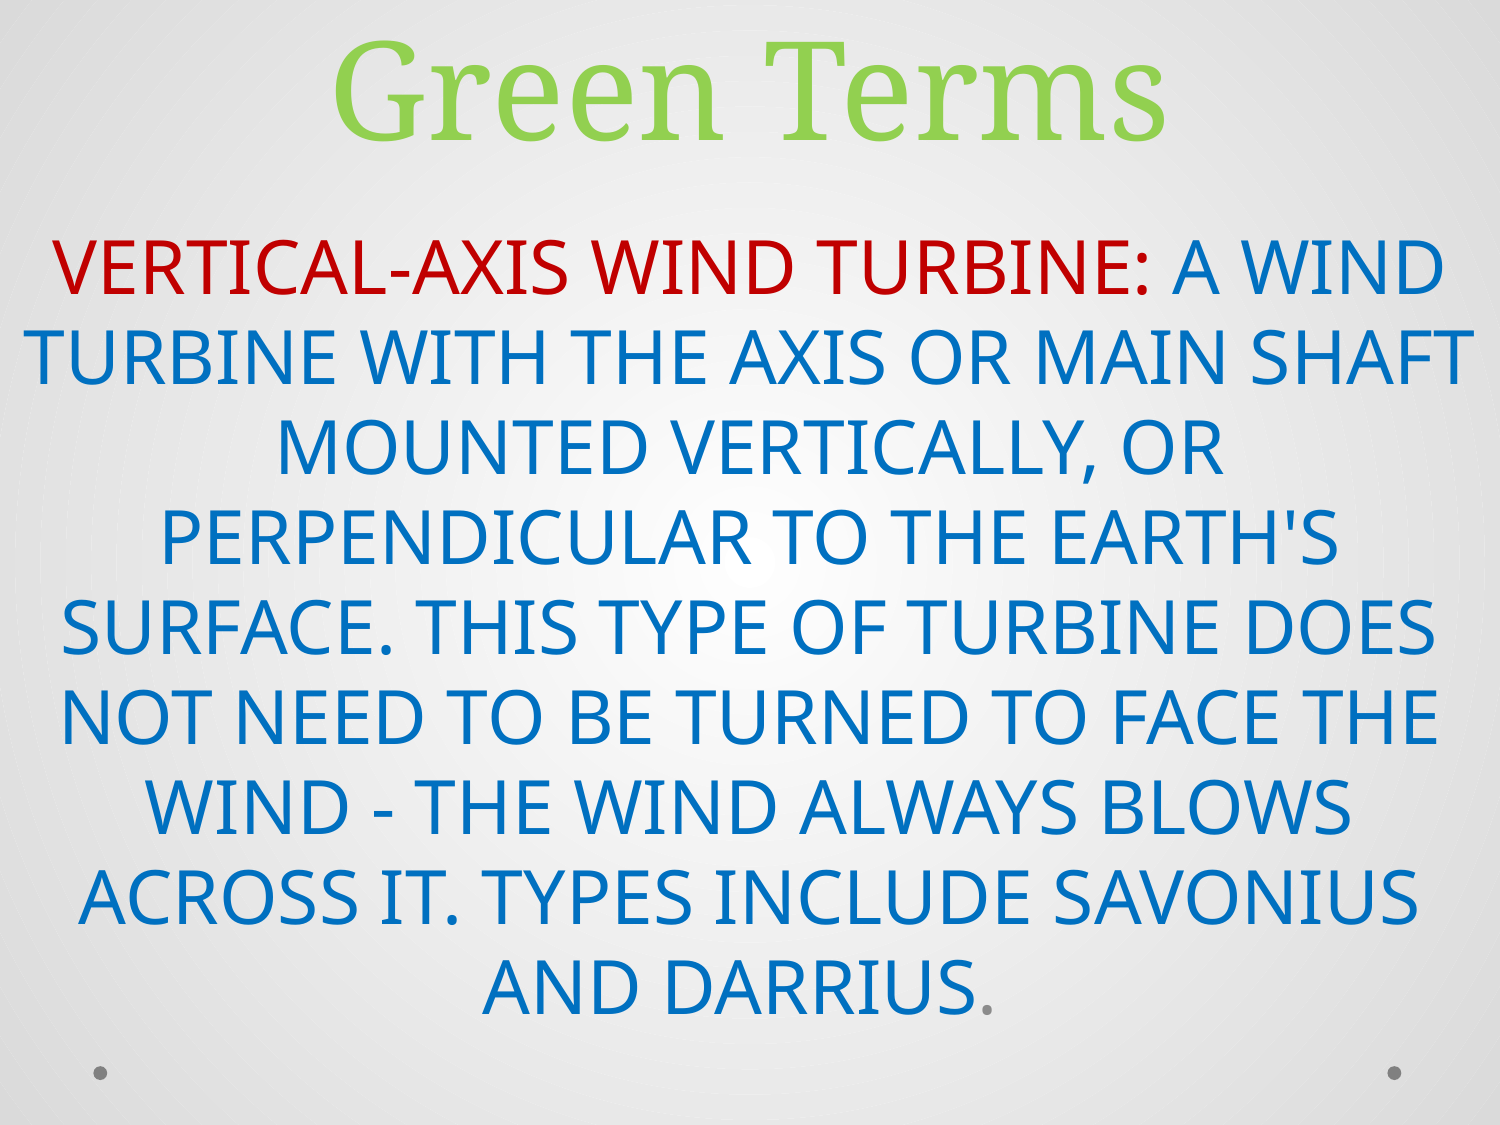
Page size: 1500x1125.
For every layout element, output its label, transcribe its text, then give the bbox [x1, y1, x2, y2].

title Green Terms [75, 24, 1425, 175]
subtitle VERTICAL-AXIS WIND TURBINE: A WIND TURBINE WITH THE AXIS OR MAIN SHAFT MOUNTED VERTICALLY, OR PERPENDICULAR TO THE EARTH'S SURFACE. THIS TYPE OF TURBINE DOES NOT NEED TO BE TURNED TO FACE THE WIND - THE WIND ALWAYS BLOWS ACROSS IT. TYPES INCLUDE SAVONIUS AND DARRIUS. [0, 212, 1500, 1038]
